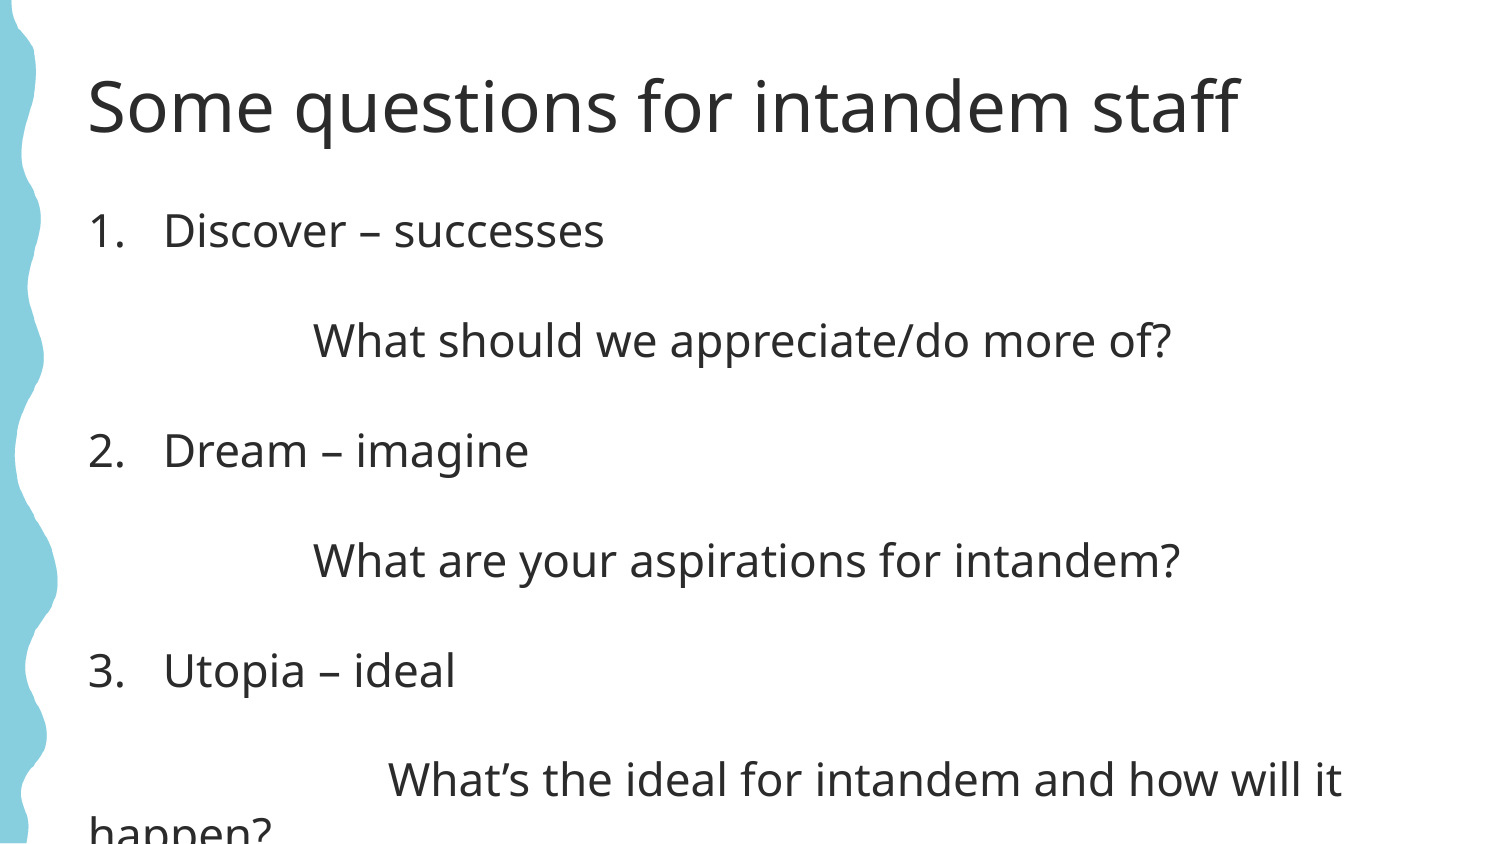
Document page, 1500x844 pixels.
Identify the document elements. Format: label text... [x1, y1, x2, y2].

text_box Some questions for intandem staff Discover – successes What should we appreciate/do more of? Dream – imagine What are your aspirations for intandem? Utopia – ideal What’s the ideal for intandem and how will it happen? [73, 54, 1472, 844]
picture [0, 0, 70, 844]
